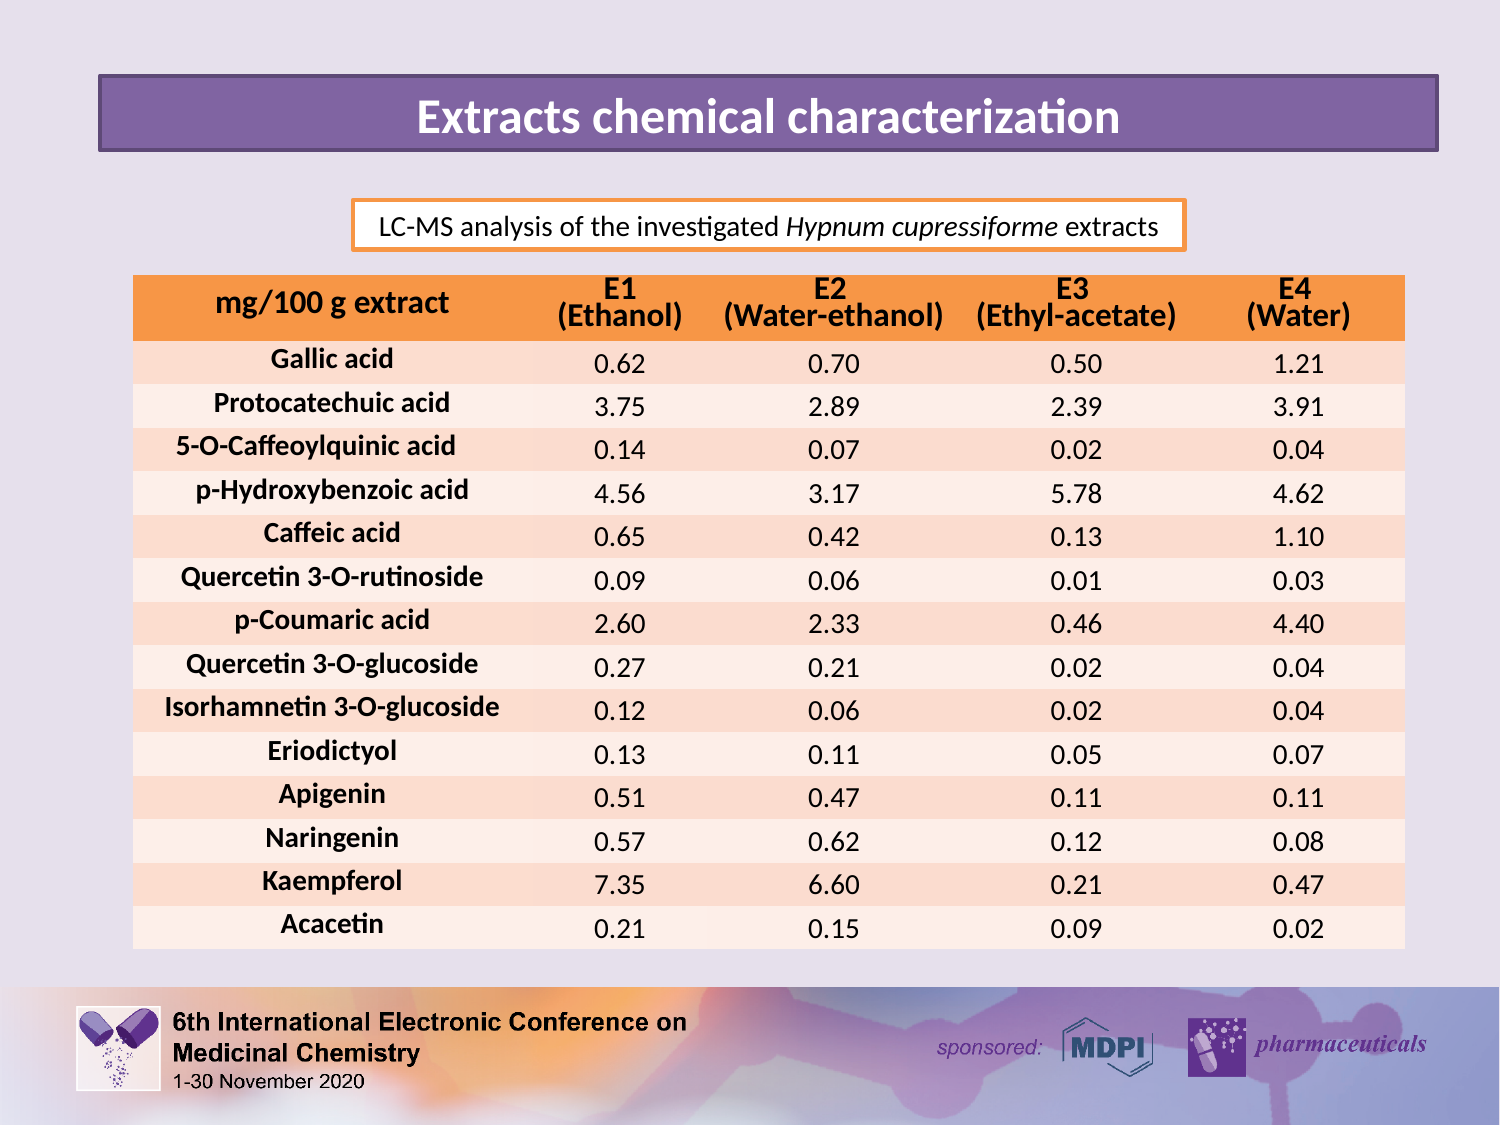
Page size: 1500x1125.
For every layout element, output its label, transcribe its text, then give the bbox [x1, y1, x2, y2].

table_cell Eriodictyol [133, 732, 533, 776]
table_cell 0.07 [1192, 732, 1405, 776]
table_cell 4.62 [1192, 471, 1405, 515]
table_cell 2.33 [707, 602, 960, 645]
table_cell 4.56 [533, 471, 707, 515]
table_cell 0.02 [960, 428, 1192, 471]
table_cell 5-O-Caffeoylquinic acid [133, 428, 533, 471]
table_cell 0.13 [533, 732, 707, 776]
table_cell 1.21 [1192, 341, 1405, 384]
table_cell 0.27 [533, 645, 707, 689]
table_cell 0.06 [707, 558, 960, 602]
table_cell 0.42 [707, 515, 960, 558]
table_cell 0.05 [960, 732, 1192, 776]
table_cell 6.60 [707, 863, 960, 906]
table_cell 0.47 [707, 776, 960, 819]
table_cell 0.15 [707, 906, 960, 949]
table_cell 5.78 [960, 471, 1192, 515]
table_cell 0.51 [533, 776, 707, 819]
table_cell Acacetin [133, 906, 533, 949]
table_cell 0.02 [960, 689, 1192, 732]
table_cell 3.75 [533, 384, 707, 428]
table_cell 0.06 [707, 689, 960, 732]
text_box LC-MS analysis of the investigated Hypnum cupressiforme extracts [353, 199, 1185, 250]
table_cell 0.13 [960, 515, 1192, 558]
table_cell 0.21 [960, 863, 1192, 906]
table_cell p-Hydroxybenzoic acid [133, 471, 533, 515]
table_cell 3.17 [707, 471, 960, 515]
table_cell 0.46 [960, 602, 1192, 645]
table_cell Apigenin [133, 776, 533, 819]
table_cell 0.11 [960, 776, 1192, 819]
table_cell 0.04 [1192, 645, 1405, 689]
text_box [99, 237, 1438, 947]
table_cell 7.35 [533, 863, 707, 906]
table_cell 0.57 [533, 819, 707, 863]
table_cell 0.65 [533, 515, 707, 558]
table_cell 0.08 [1192, 819, 1405, 863]
table_cell 0.21 [533, 906, 707, 949]
table_cell 0.02 [1192, 906, 1405, 949]
table_cell 0.07 [707, 428, 960, 471]
table_cell 0.04 [1192, 428, 1405, 471]
table_cell 0.12 [533, 689, 707, 732]
table_cell Caffeic acid [133, 515, 533, 558]
table_header mg/100 g extract [133, 275, 533, 341]
table_cell 0.12 [960, 819, 1192, 863]
table_cell 0.70 [707, 341, 960, 384]
table_cell Isorhamnetin 3-O-glucoside [133, 689, 533, 732]
table_cell 0.03 [1192, 558, 1405, 602]
table_cell 0.09 [960, 906, 1192, 949]
table_cell Gallic acid [133, 341, 533, 384]
table_cell 0.02 [960, 645, 1192, 689]
table_cell 0.01 [960, 558, 1192, 602]
table_header E4 (Water) [1192, 275, 1405, 341]
table_cell 0.47 [1192, 863, 1405, 906]
table_header E3 (Ethyl-acetate) [960, 275, 1192, 341]
table_cell 0.62 [533, 341, 707, 384]
table_cell 3.91 [1192, 384, 1405, 428]
table_cell Quercetin 3-O-rutinoside [133, 558, 533, 602]
table_header E2 (Water-ethanol) [707, 275, 960, 341]
table_cell 0.04 [1192, 689, 1405, 732]
table_cell 4.40 [1192, 602, 1405, 645]
table_cell 0.09 [533, 558, 707, 602]
table_cell p-Coumaric acid [133, 602, 533, 645]
table_cell 2.89 [707, 384, 960, 428]
picture [0, 987, 1499, 1125]
table_cell Naringenin [133, 819, 533, 863]
table_cell Kaempferol [133, 863, 533, 906]
text_box Extracts chemical characterization [98, 74, 1439, 152]
table_cell Quercetin 3-O-glucoside [133, 645, 533, 689]
table_cell 1.10 [1192, 515, 1405, 558]
table_header E1 (Ethanol) [533, 275, 707, 341]
table_cell 0.14 [533, 428, 707, 471]
table_cell 2.39 [960, 384, 1192, 428]
table_cell 0.11 [1192, 776, 1405, 819]
table_cell 0.11 [707, 732, 960, 776]
table_cell 2.60 [533, 602, 707, 645]
table_cell 0.62 [707, 819, 960, 863]
table_cell 0.21 [707, 645, 960, 689]
table_cell 0.50 [960, 341, 1192, 384]
table_cell Protocatechuic acid [133, 384, 533, 428]
